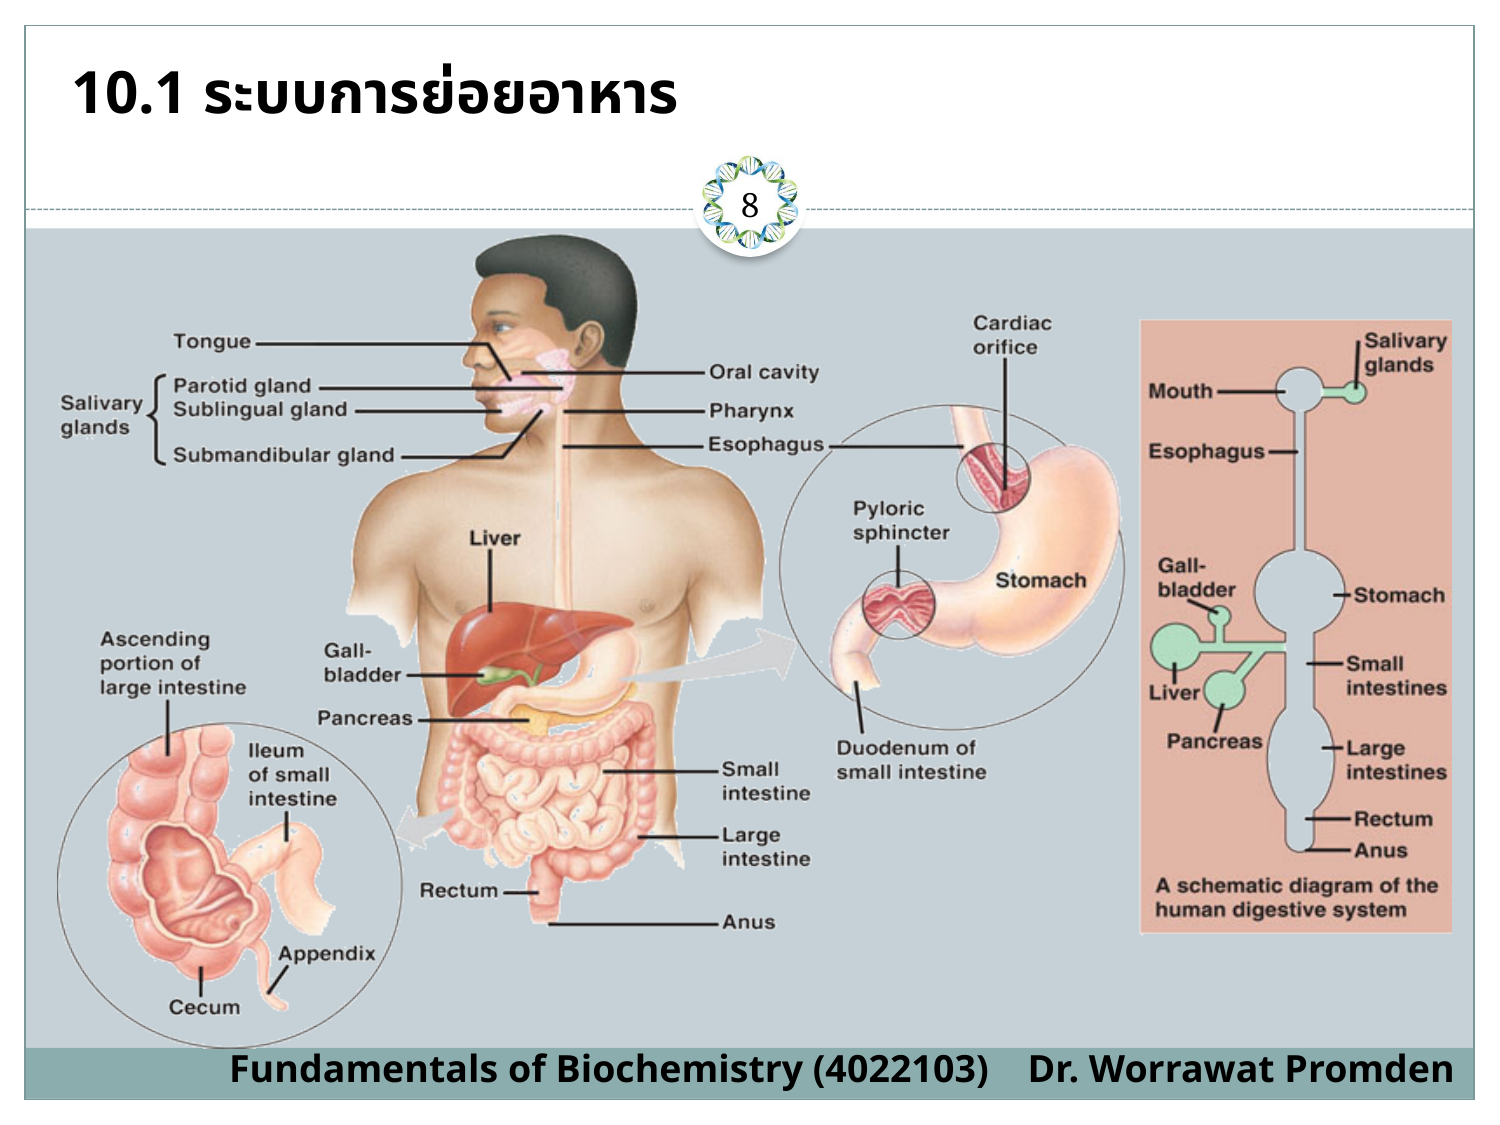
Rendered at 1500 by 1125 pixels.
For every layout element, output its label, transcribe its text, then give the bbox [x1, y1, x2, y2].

text_box Fundamentals of Biochemistry (4022103) Dr. Worrawat Promden [649, 1037, 1471, 1113]
picture [56, 148, 1452, 1050]
text_box 10.1 ระบบการย่อยอาหาร [57, 47, 1128, 133]
